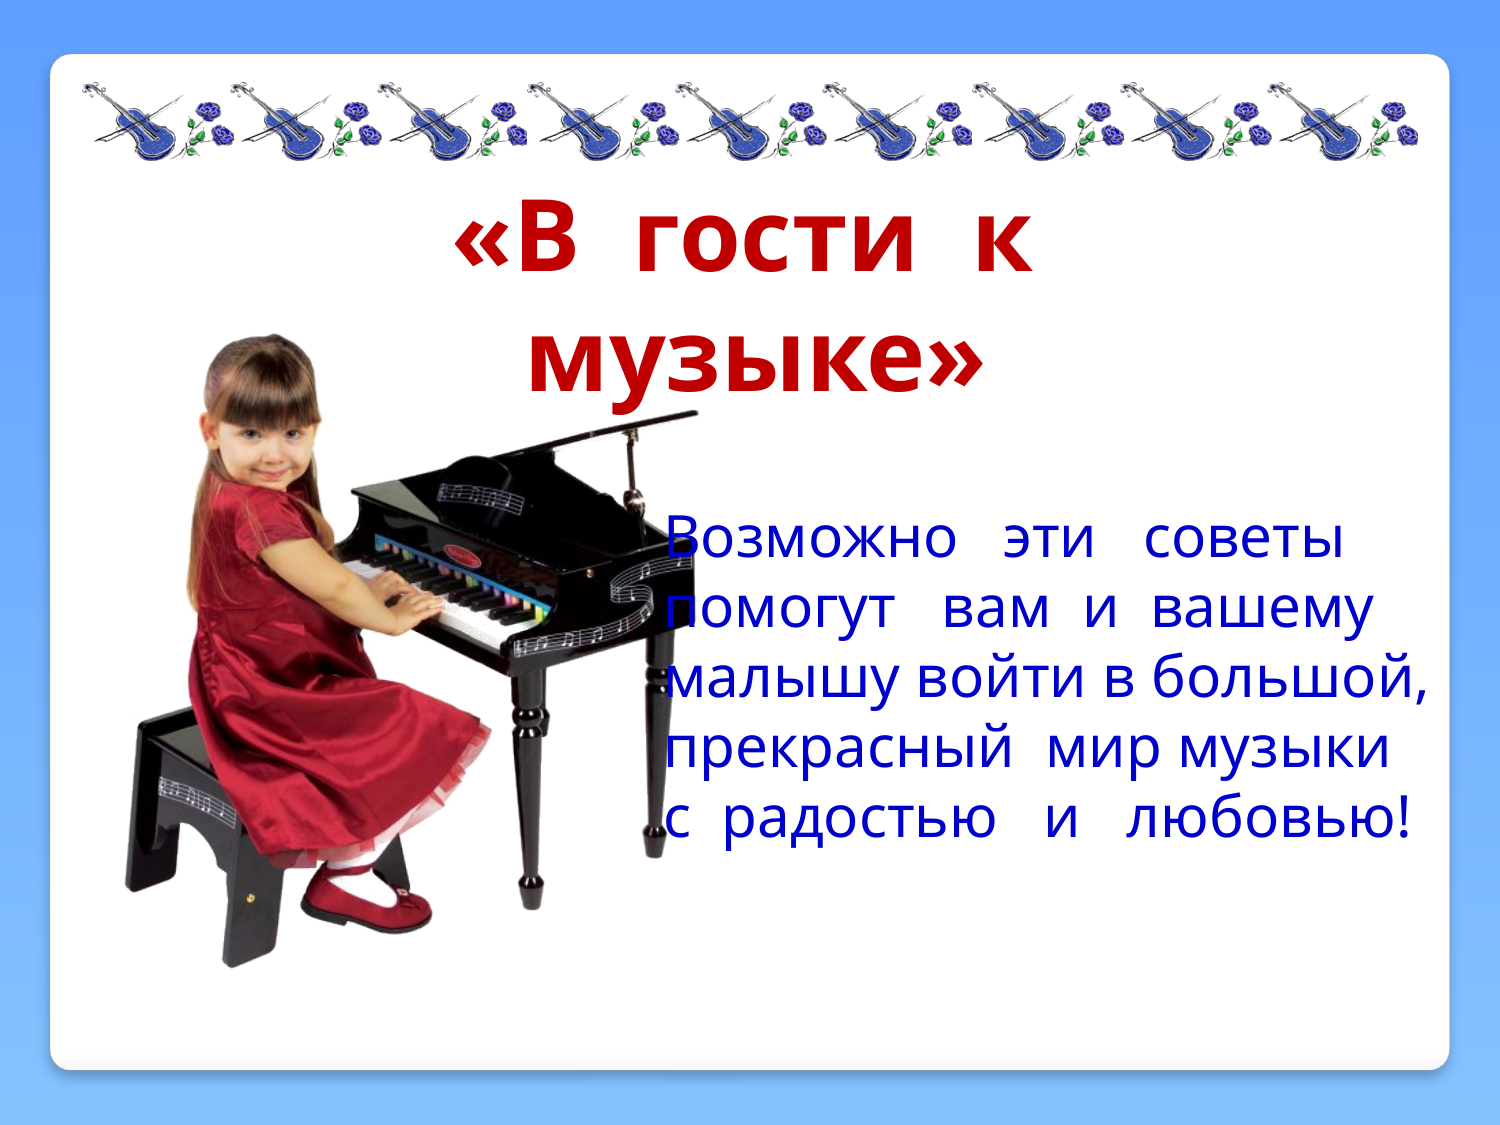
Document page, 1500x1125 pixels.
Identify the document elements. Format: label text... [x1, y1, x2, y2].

picture [81, 81, 1419, 162]
text_box Возможно эти советы помогут вам и вашему малышу войти в большой, прекрасный мир музыки с радостью и любовью! [728, 491, 1445, 857]
text_box «В гости к музыке» [304, 174, 1207, 419]
picture [100, 290, 722, 972]
